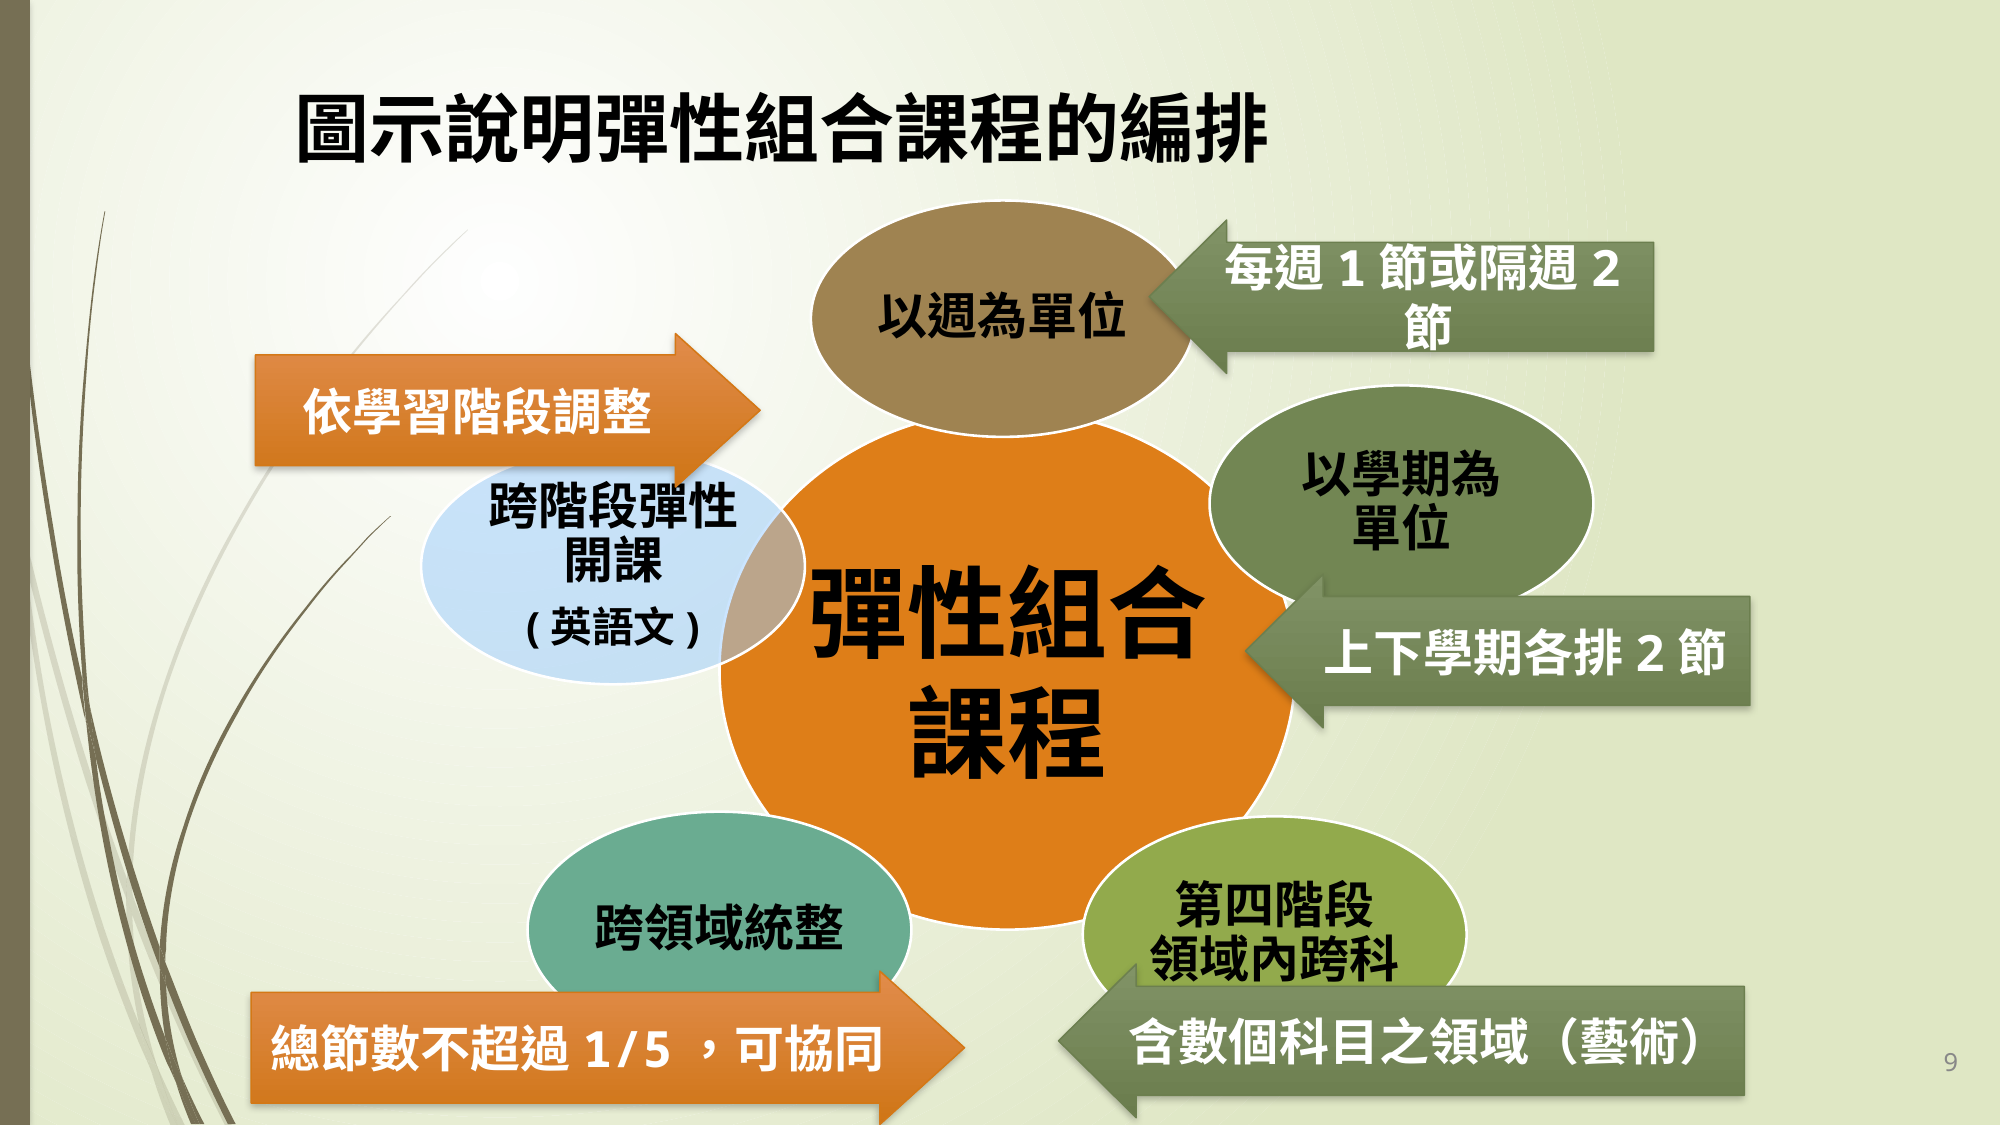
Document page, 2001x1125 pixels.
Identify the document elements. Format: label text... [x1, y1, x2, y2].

text_box 彈性組合課程 [718, 422, 1294, 931]
text_box 含數個科目之領域（藝術） [1057, 963, 1746, 1119]
text_box 上下學期各排2節 [1244, 573, 1751, 729]
text_box 總節數不超過1/5，可協同 [250, 970, 966, 1125]
text_box 第四階段 領域內跨科 [1081, 815, 1468, 992]
text_box 以學期為 單位 [1208, 384, 1595, 602]
text_box 以週為單位 [809, 199, 1191, 439]
slide_number 9 [1853, 1020, 1974, 1106]
text_box 依學習階段調整 [254, 332, 761, 488]
text_box 跨領域統整 [526, 810, 913, 991]
text_box 每週1節或隔週2節 [1148, 219, 1655, 375]
text_box 跨階段彈性開課 (英語文) [419, 464, 807, 686]
title 圖示說明彈性組合課程的編排 [279, 66, 1678, 192]
